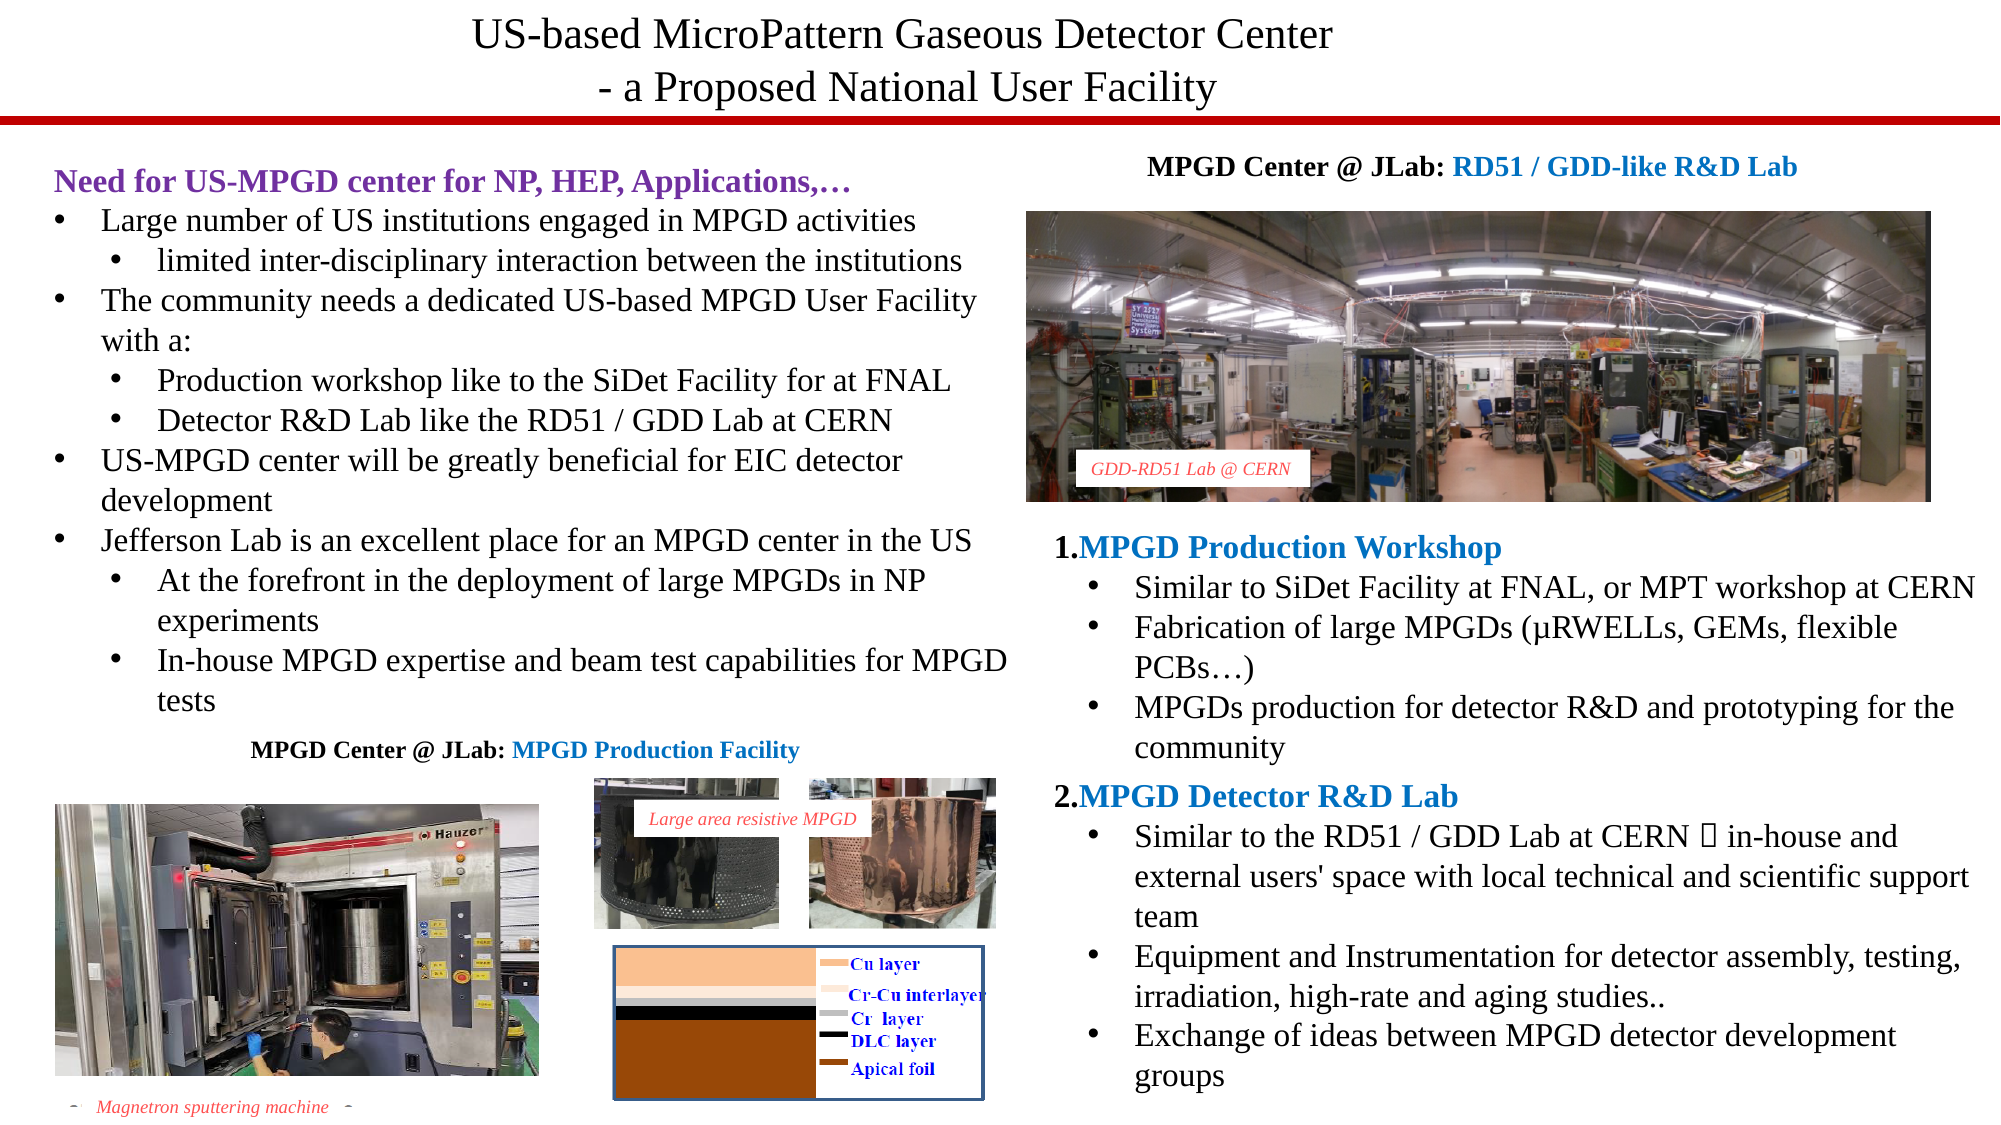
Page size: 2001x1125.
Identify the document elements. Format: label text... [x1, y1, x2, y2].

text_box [1026, 140, 1931, 502]
text_box US-based MicroPattern Gaseous Detector Center - a Proposed National User Facility [179, 13, 1637, 102]
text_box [42, 726, 1000, 1125]
text_box MPGD Production Workshop Similar to SiDet Facility at FNAL, or MPT workshop at CERN Fabrication of large MPGDs (µRWELLs, GEMs, flexible PCBs…) MPGDs production for detector R&D and prototyping for the community MPGD Detector R&D Lab Similar to the RD51 / GDD Lab at CERN  in-house and external users' space with local technical and scientific support team Equipment and Instrumentation for detector assembly, testing, irradiation, high-rate and aging studies.. Exchange of ideas between MPGD detector development groups [1042, 519, 2000, 1100]
text_box Need for US-MPGD center for NP, HEP, Applications,… Large number of US institutions engaged in MPGD activities limited inter-disciplinary interaction between the institutions The community needs a dedicated US-based MPGD User Facility with a: Production workshop like to the SiDet Facility for at FNAL Detector R&D Lab like the RD51 / GDD Lab at CERN US-MPGD center will be greatly beneficial for EIC detector development Jefferson Lab is an excellent place for an MPGD center in the US At the forefront in the deployment of large MPGDs in NP experiments In-house MPGD expertise and beam test capabilities for MPGD tests [42, 133, 1043, 724]
